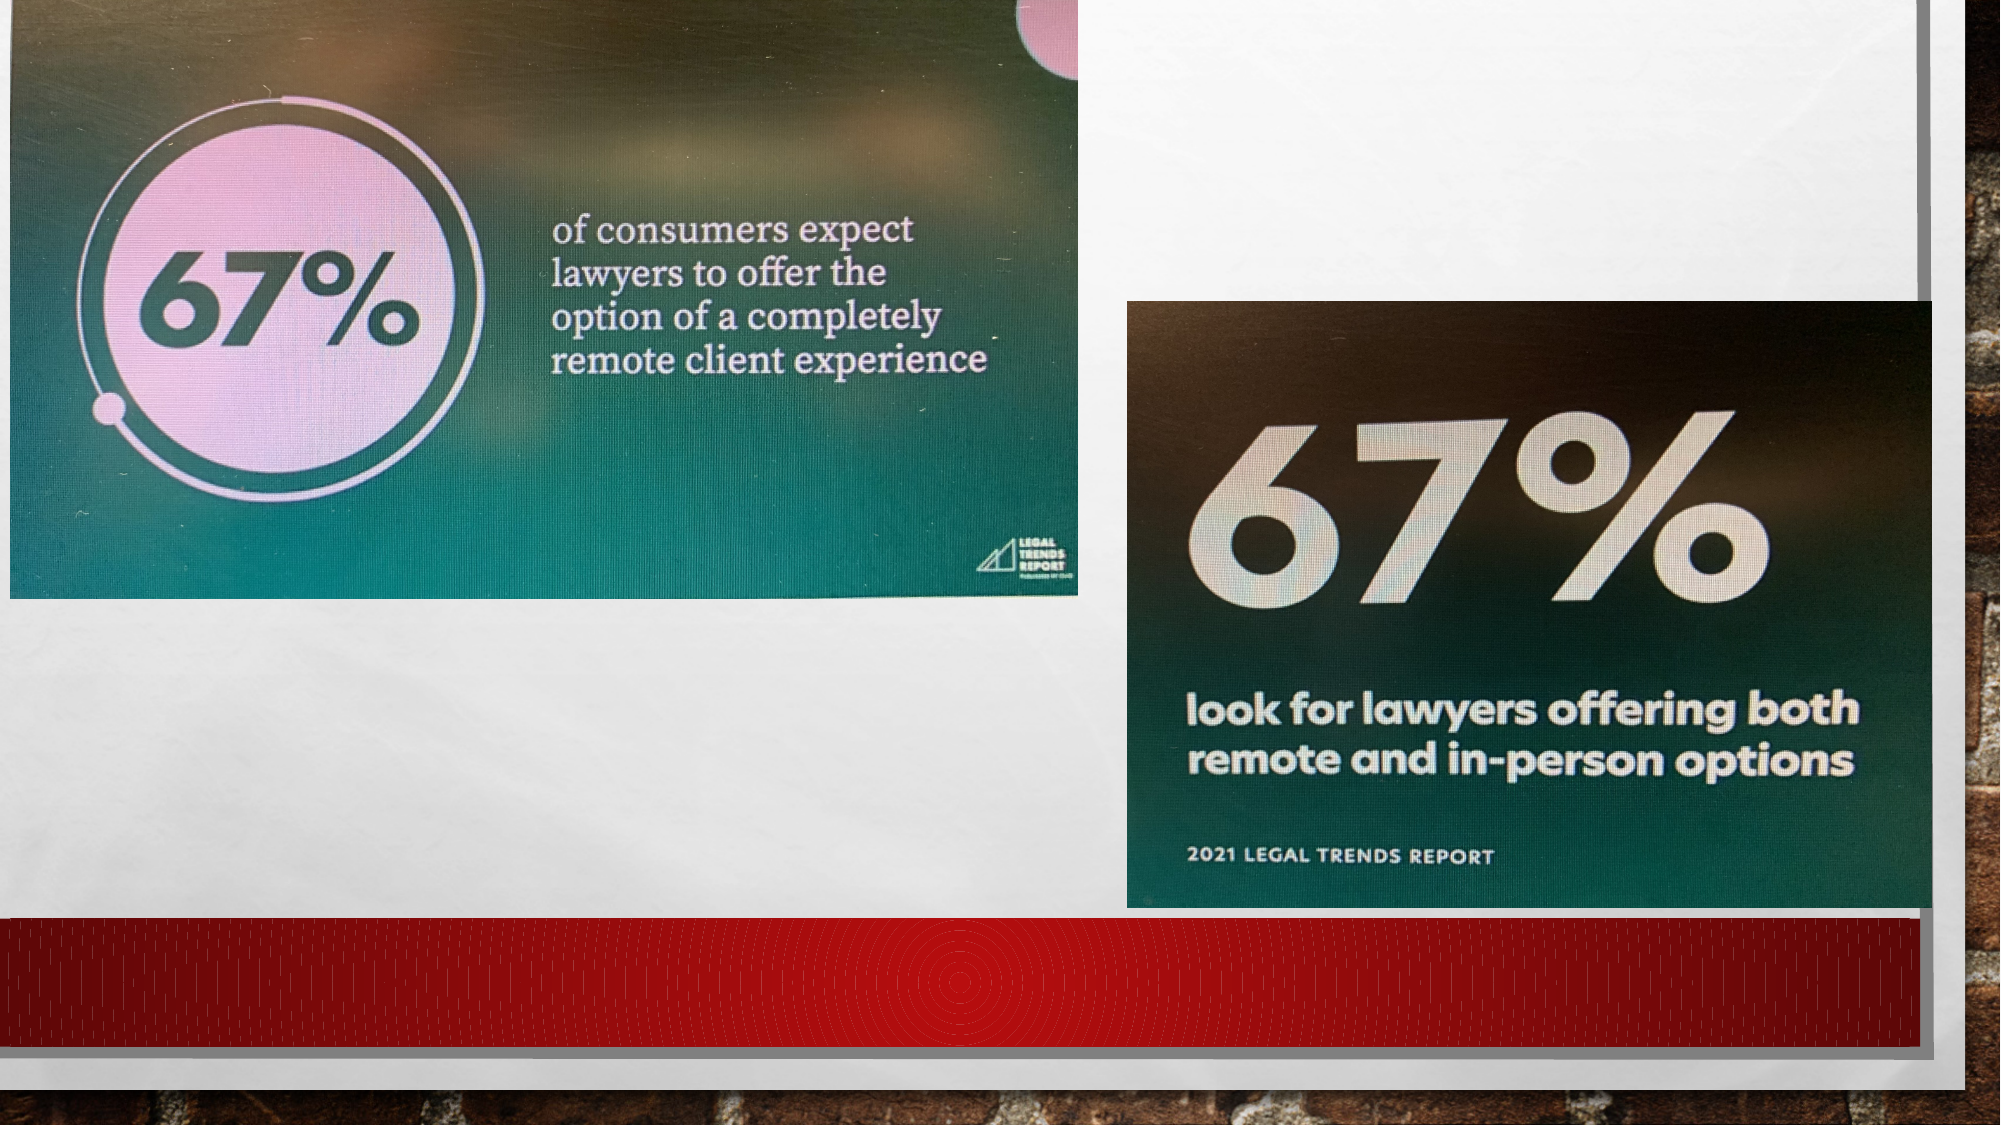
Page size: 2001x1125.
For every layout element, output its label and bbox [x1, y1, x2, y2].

picture [10, 0, 1078, 599]
picture [0, 0, 2000, 1125]
list [1126, 301, 1932, 909]
